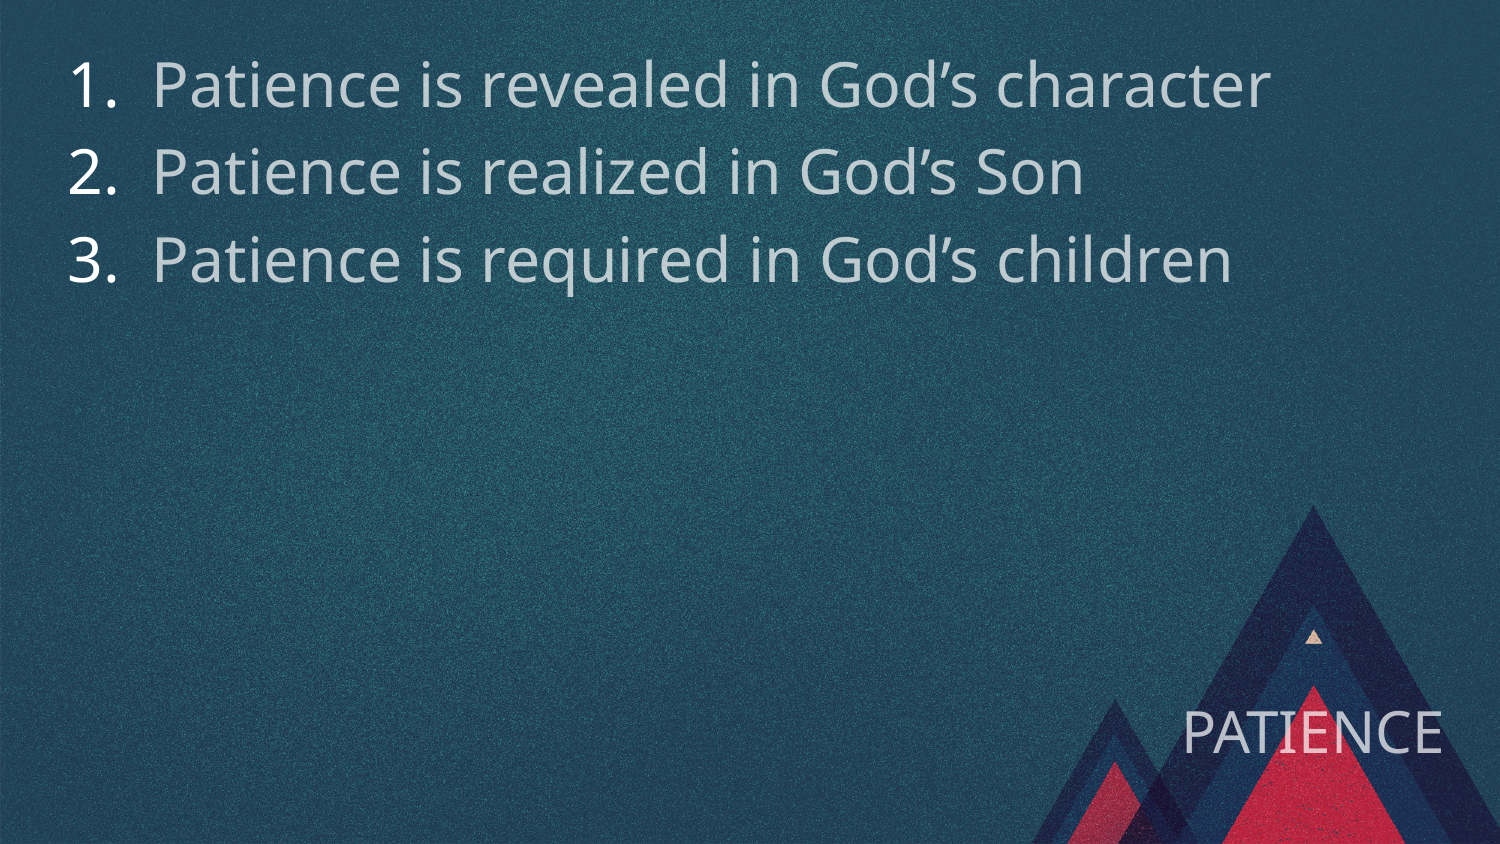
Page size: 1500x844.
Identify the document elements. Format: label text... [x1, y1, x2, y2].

picture [0, 0, 1500, 844]
title PATIENCE [1164, 642, 1461, 817]
list Patience is revealed in God’s character Patience is realized in God’s Son Patience is required in God’s children [52, 37, 1444, 817]
